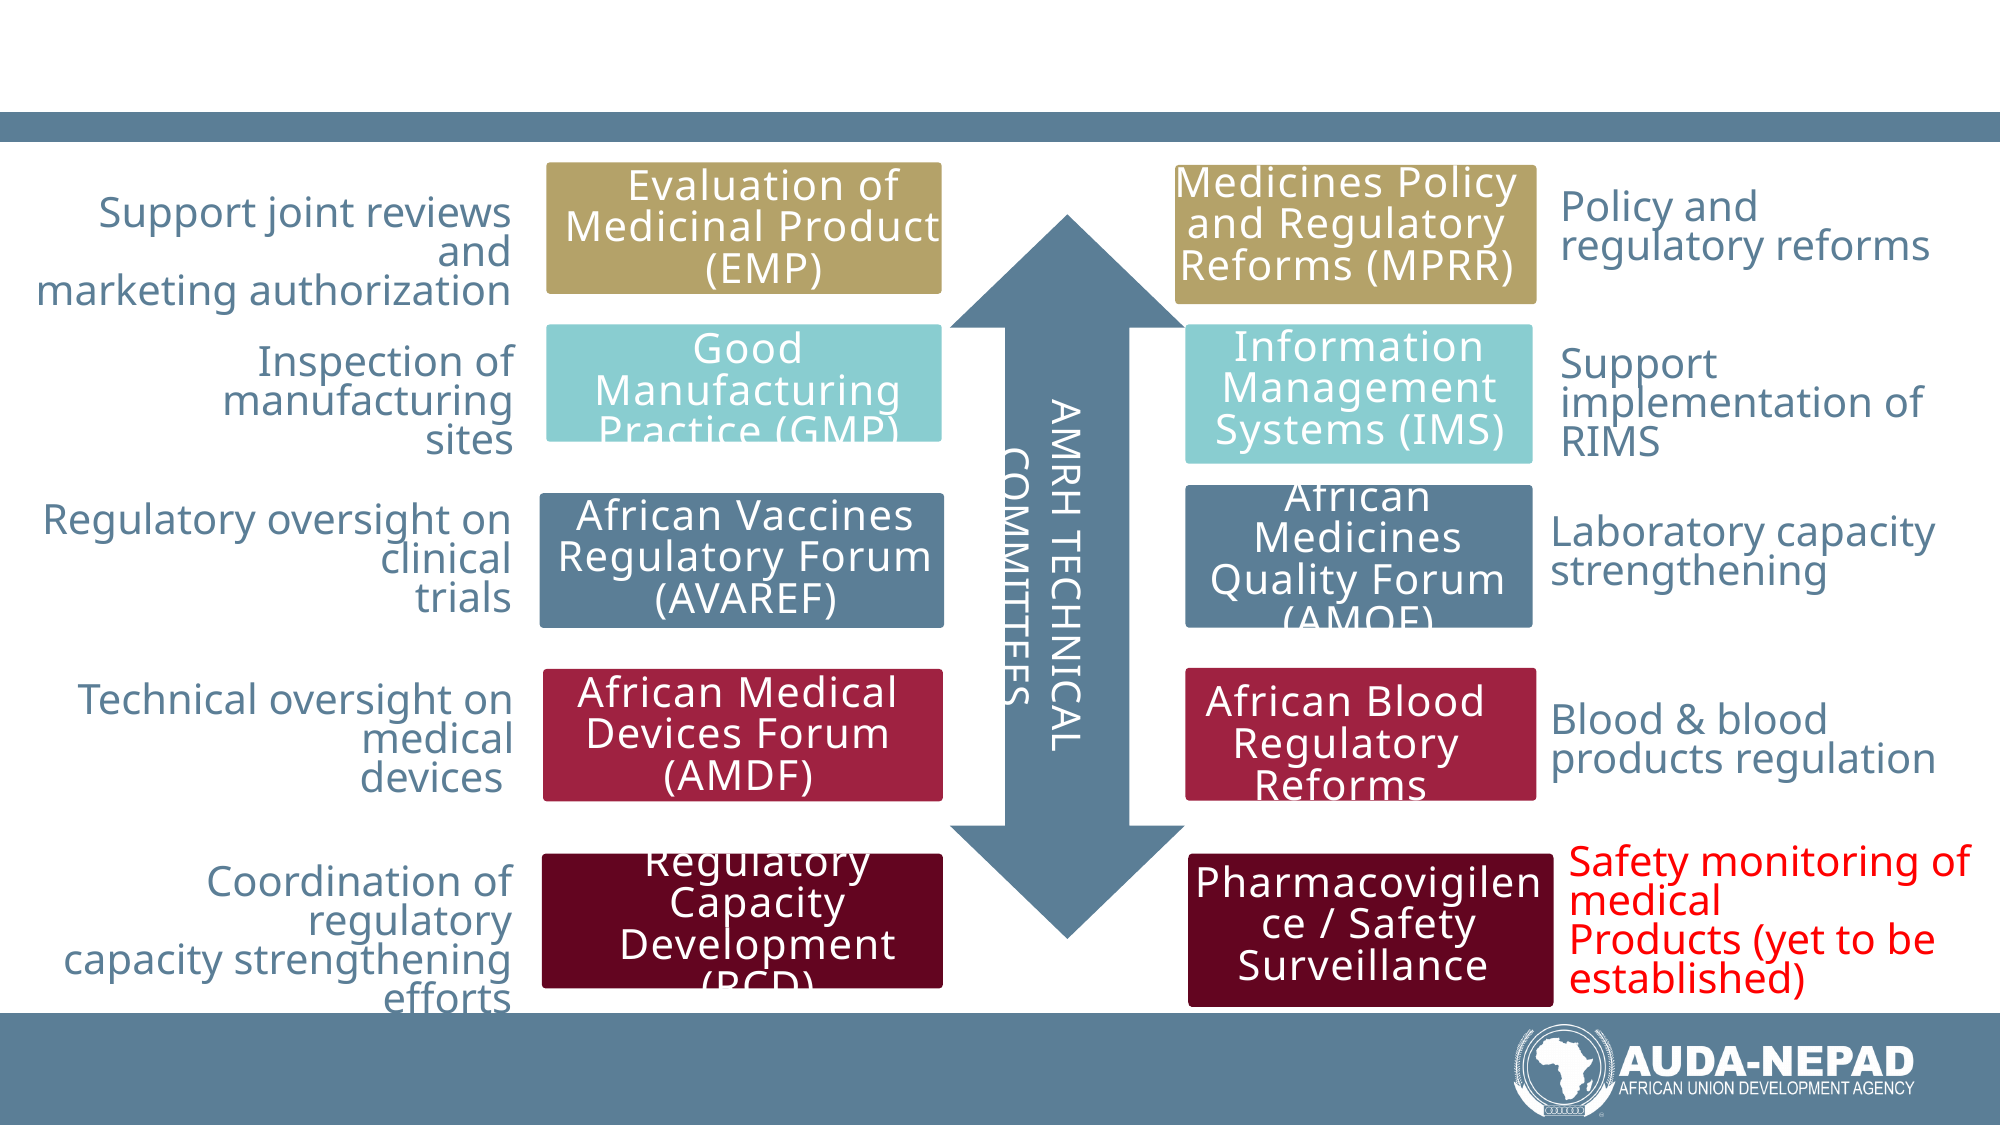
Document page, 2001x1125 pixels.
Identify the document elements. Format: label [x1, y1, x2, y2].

text_box [0, 1013, 2000, 1125]
text_box [0, 112, 2000, 143]
text_box [2, 138, 1995, 1007]
